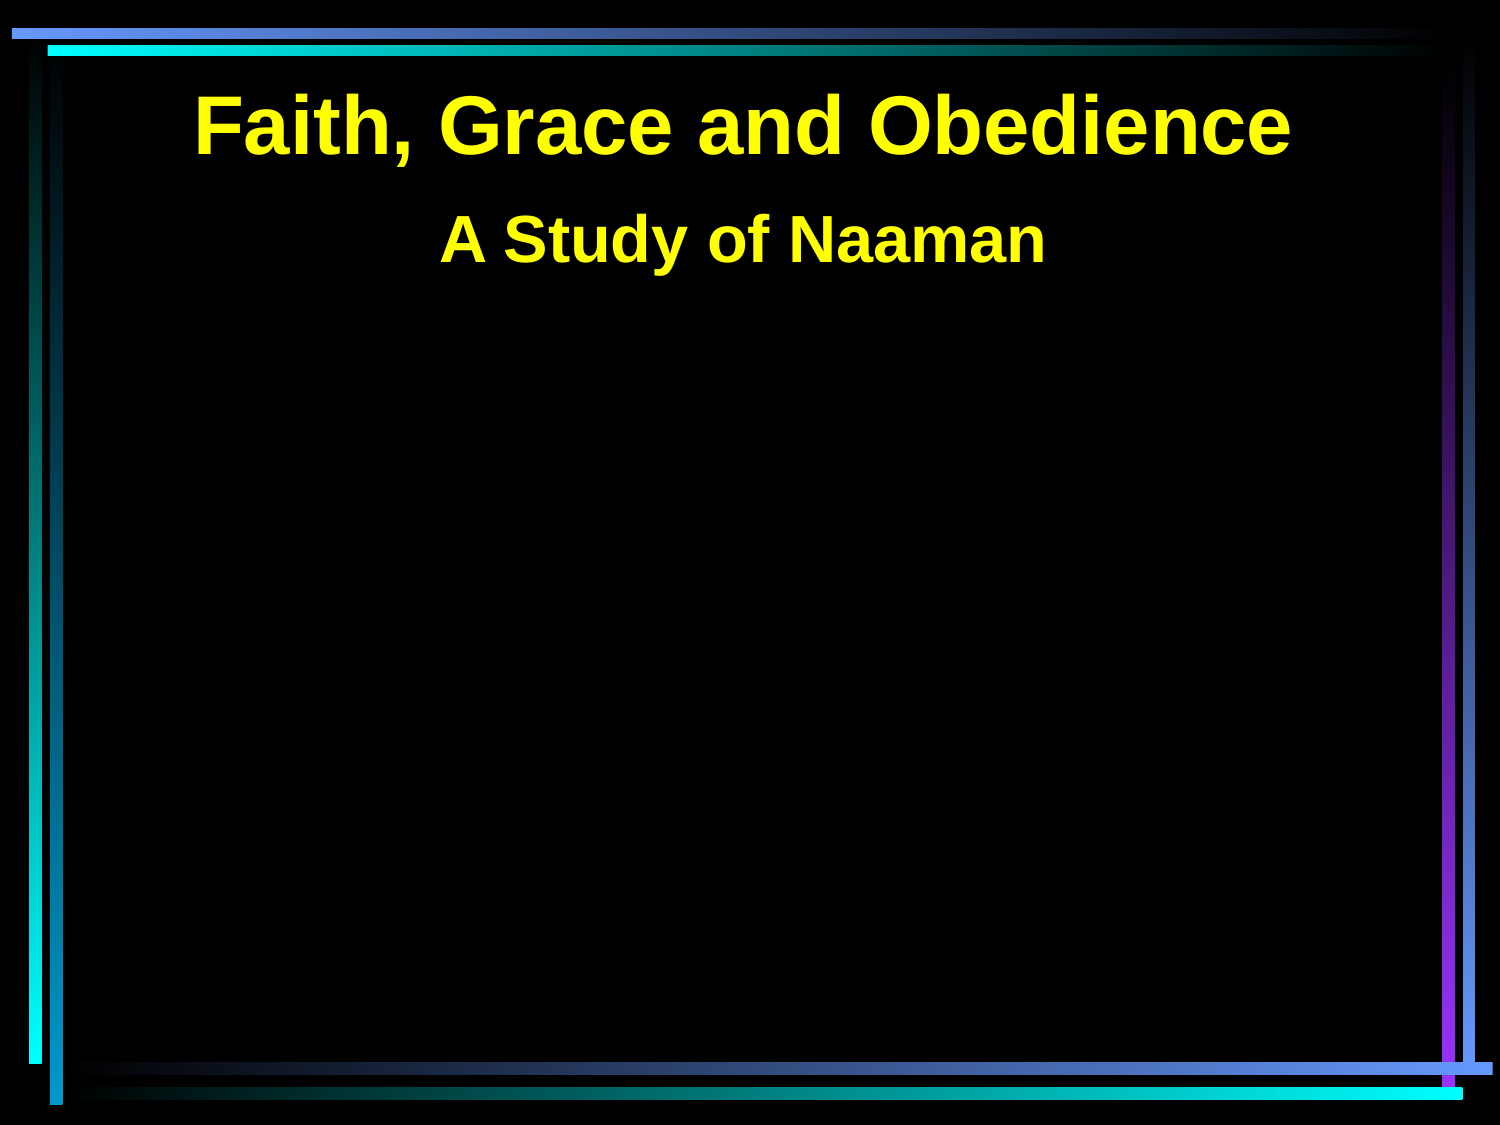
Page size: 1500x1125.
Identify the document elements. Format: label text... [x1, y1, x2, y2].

text_box Faith, Grace and Obedience A Study of Naaman [62, 63, 1425, 284]
